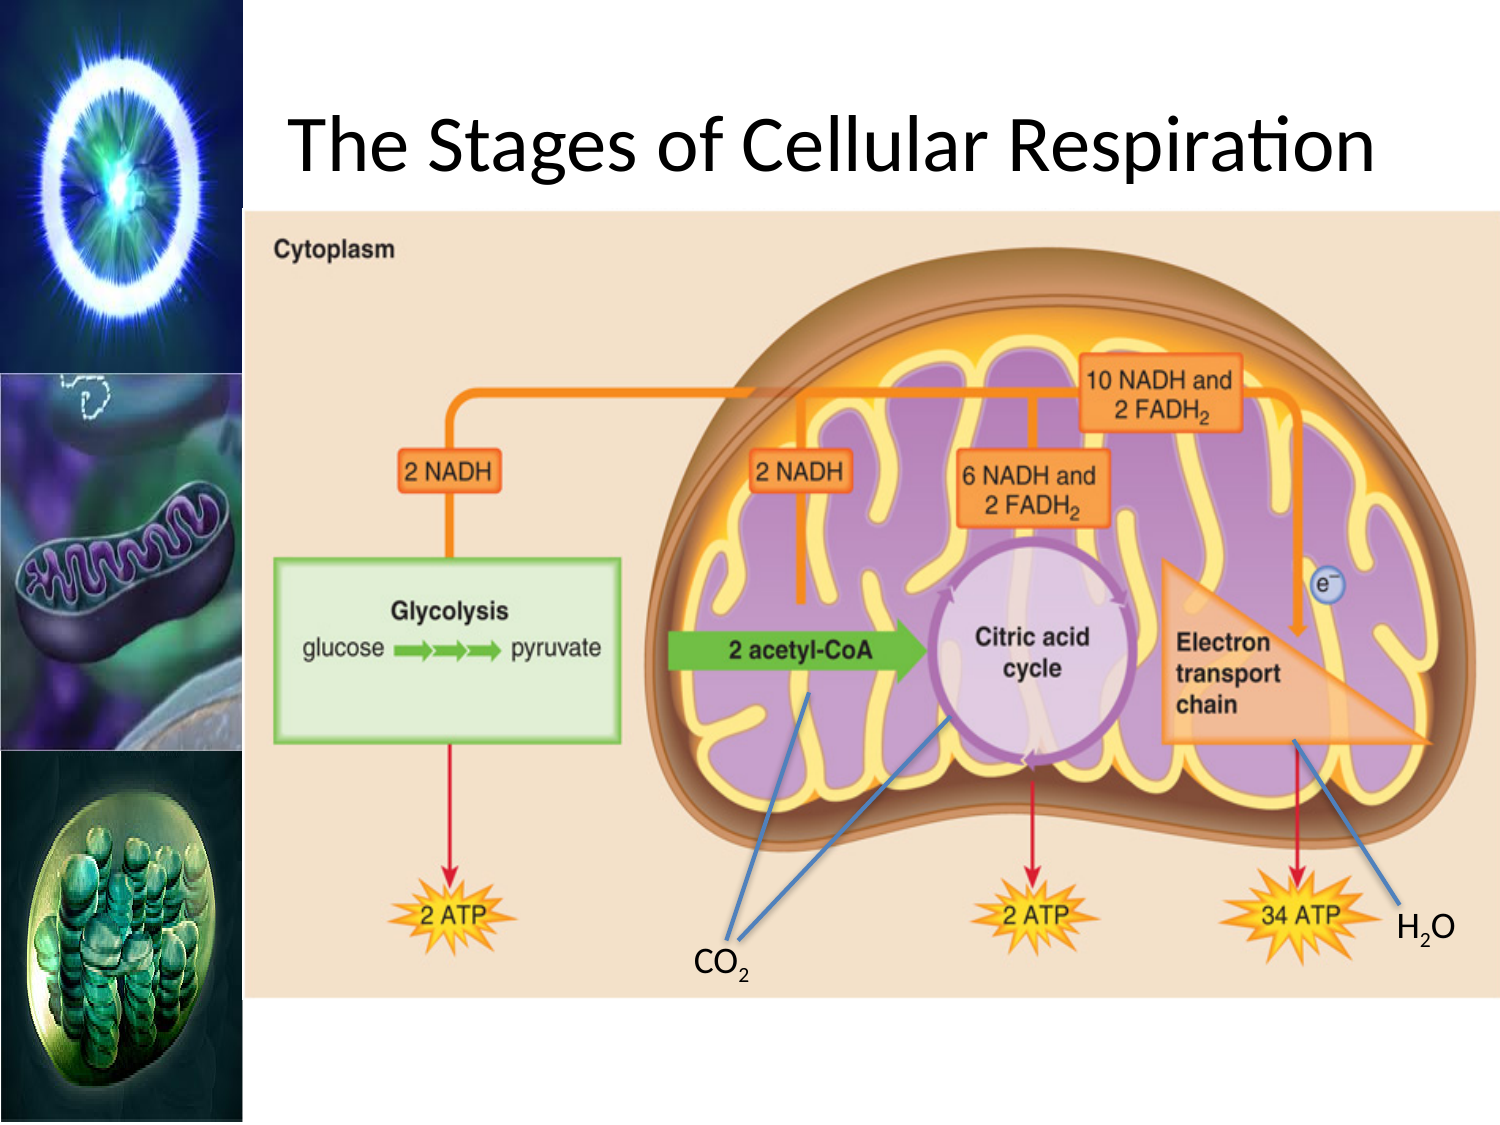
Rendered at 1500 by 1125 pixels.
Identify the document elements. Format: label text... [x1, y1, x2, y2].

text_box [1293, 739, 1400, 906]
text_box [726, 692, 810, 941]
picture [0, 0, 1500, 1125]
title The Stages of Cellular Respiration [242, 45, 1425, 206]
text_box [737, 715, 951, 941]
